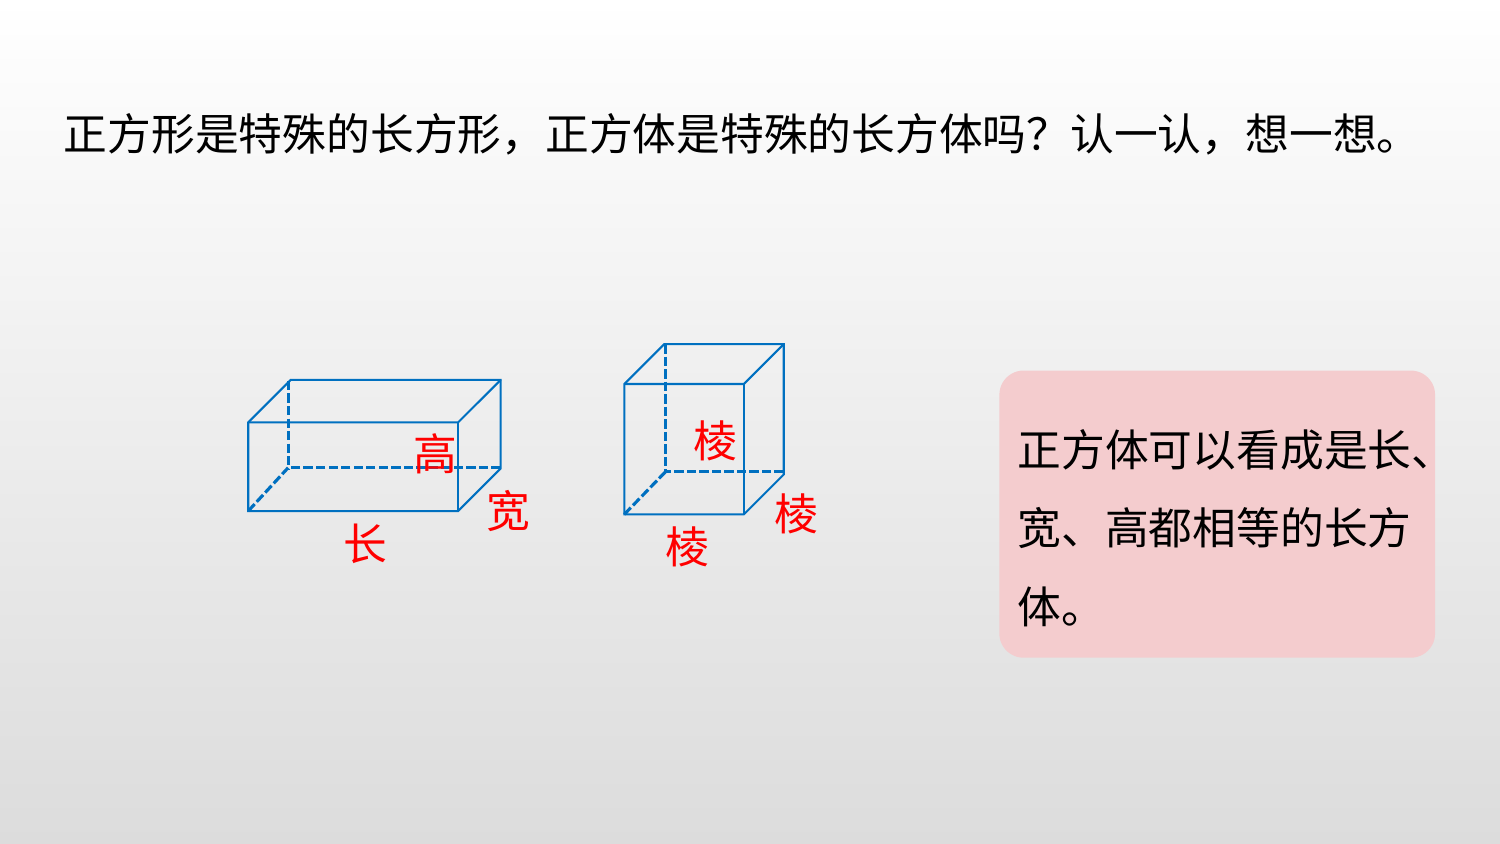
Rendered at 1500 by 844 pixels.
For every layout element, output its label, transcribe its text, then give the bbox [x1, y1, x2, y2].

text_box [248, 379, 501, 512]
text_box 棱 [653, 515, 720, 579]
text_box 正方体可以看成是长、宽、高都相等的长方体。 [998, 369, 1437, 659]
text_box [624, 344, 784, 515]
text_box 宽 [475, 478, 542, 543]
text_box 长 [331, 512, 398, 575]
text_box 棱 [762, 480, 829, 545]
text_box 正方形是特殊的长方形，正方体是特殊的长方体吗？认一认，想一想。 [52, 100, 1448, 165]
